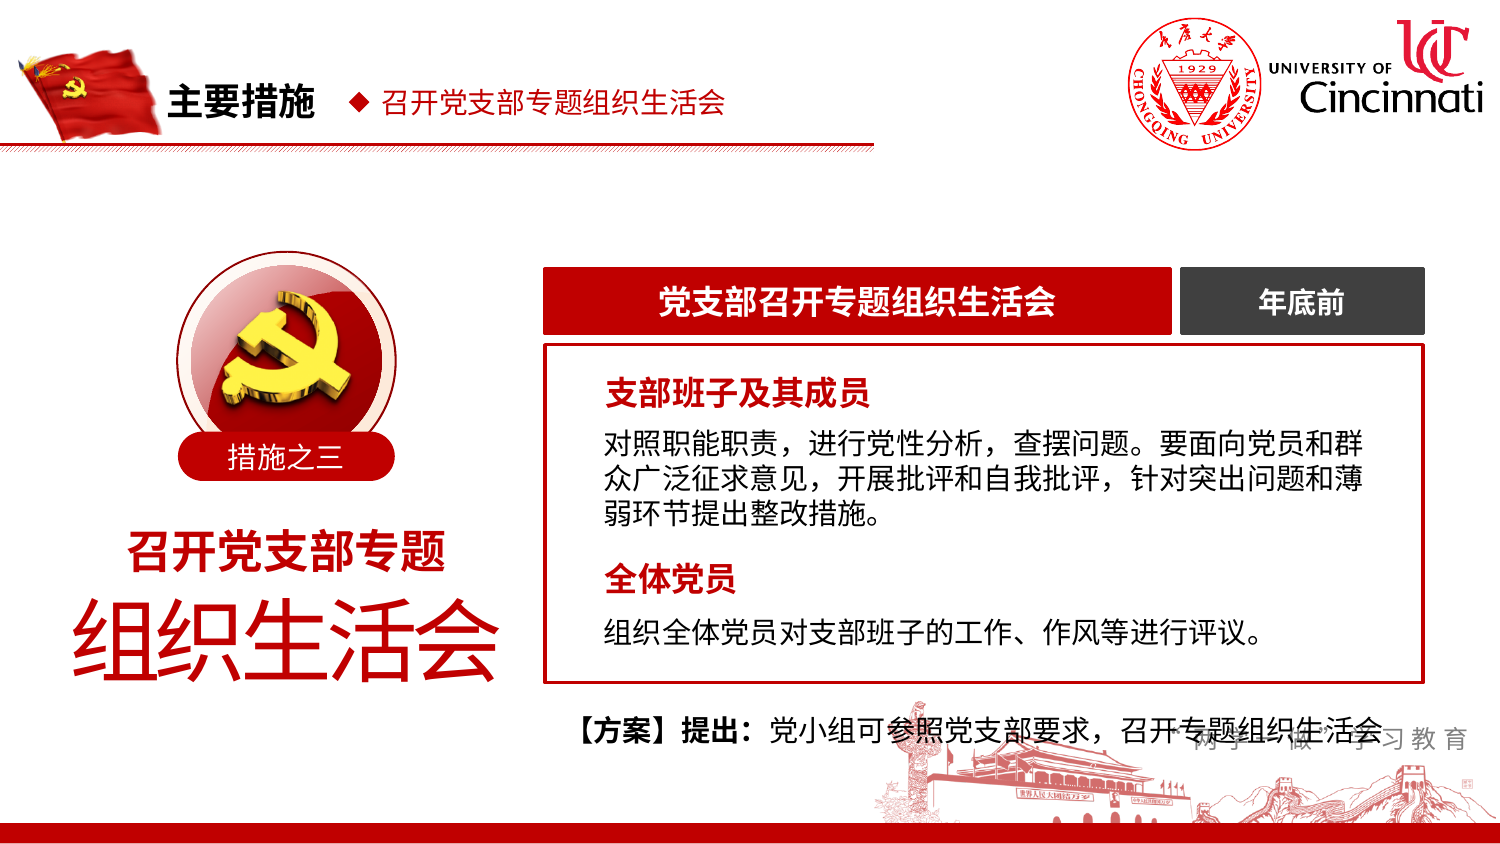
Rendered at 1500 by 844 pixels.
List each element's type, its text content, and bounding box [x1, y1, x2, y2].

picture [18, 34, 164, 143]
text_box 党支部召开专题组织生活会 [543, 267, 1173, 336]
text_box [543, 342, 1425, 685]
text_box [188, 479, 385, 484]
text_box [176, 251, 396, 471]
picture [874, 701, 1496, 824]
list 主要措施 [151, 70, 352, 135]
text_box 组织生活会 [68, 584, 505, 695]
list 召开党支部专题组织生活会 [366, 77, 879, 128]
text_box 支部班子及其成员 [590, 365, 887, 418]
text_box 对照职能职责，进行党性分析，查摆问题。要面向党员和群众广泛征求意见，开展批评和自我批评，针对突出问题和薄弱环节提出整改措施。 [588, 418, 1407, 538]
text_box 全体党员 [589, 551, 753, 606]
text_box 【方案】提出：党小组可参照党支部要求，召开专题组织生活会 [549, 705, 1489, 756]
text_box 召开党支部专题 [109, 522, 463, 578]
picture [1056, 0, 1483, 163]
text_box 年底前 [1179, 267, 1425, 336]
text_box 组织全体党员对支部班子的工作、作风等进行评议。 [588, 606, 1337, 657]
